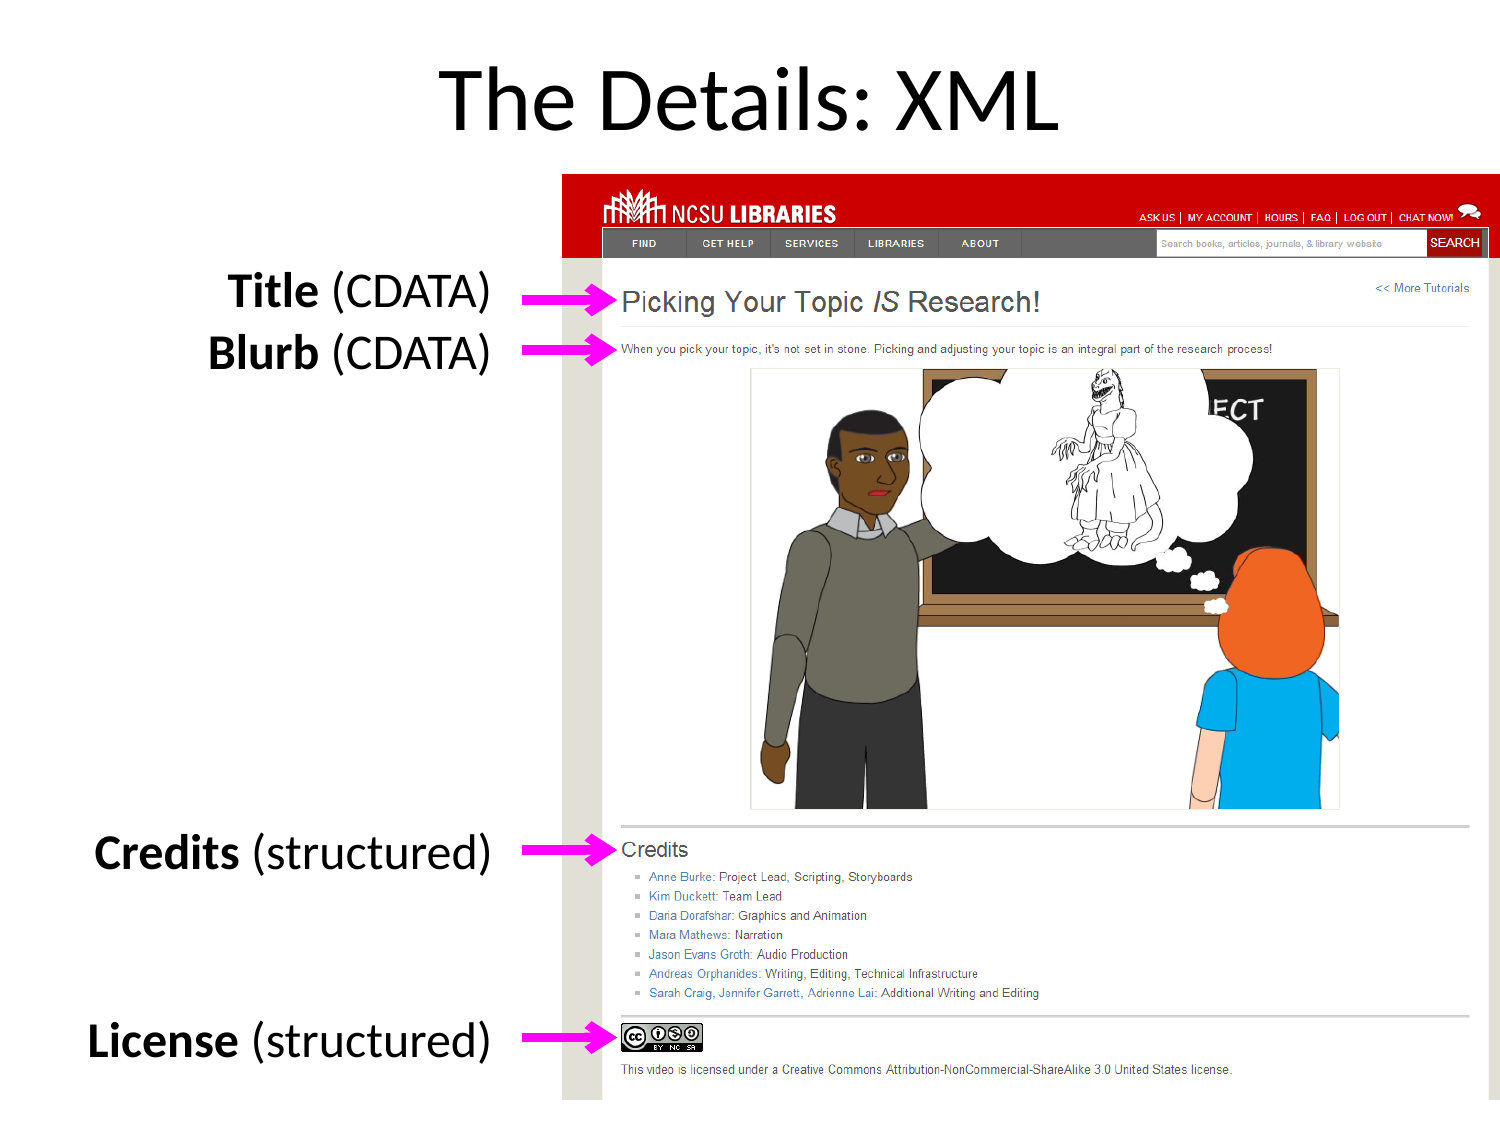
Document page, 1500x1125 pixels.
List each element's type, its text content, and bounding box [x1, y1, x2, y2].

text_box Title (CDATA) [212, 249, 508, 325]
title The Details: XML [75, 0, 1425, 188]
text_box License (structured) [72, 1000, 508, 1076]
picture [562, 174, 1500, 1101]
text_box Blurb (CDATA) [192, 312, 507, 387]
text_box Credits (structured) [79, 812, 508, 887]
